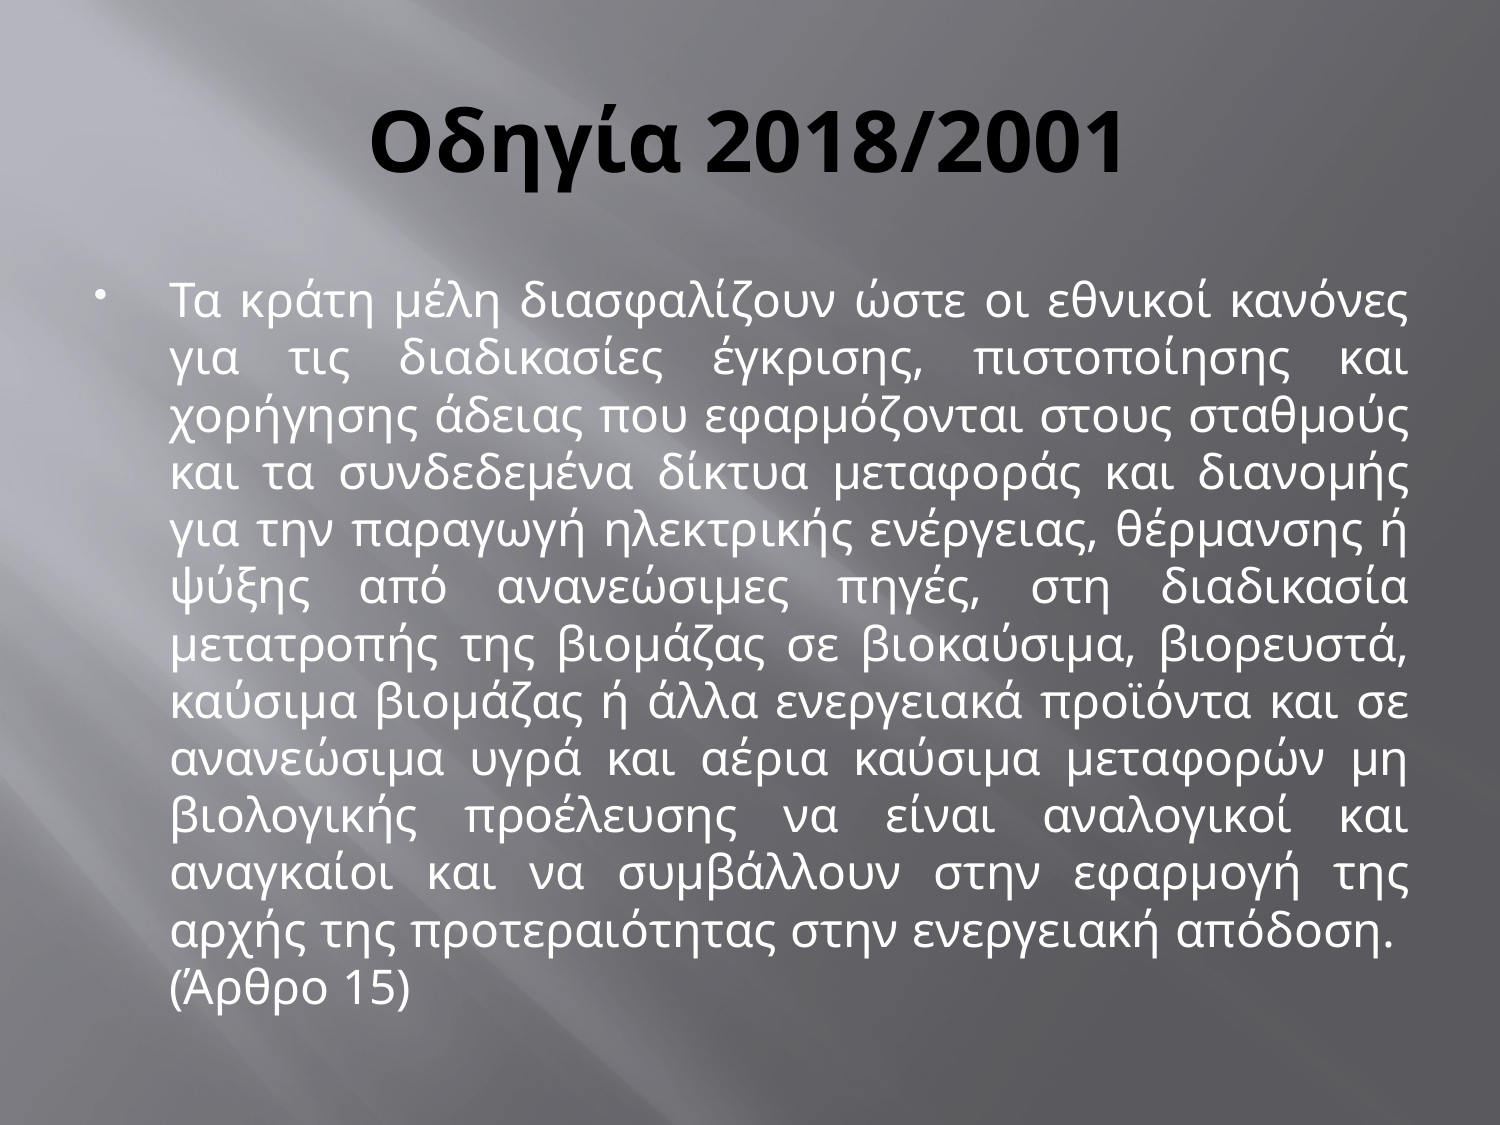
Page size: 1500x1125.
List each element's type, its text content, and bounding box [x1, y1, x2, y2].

list Τα κράτη μέλη διασφαλίζουν ώστε οι εθνικοί κανόνες για τις διαδικασίες έγκρισης, πιστοποίησης και χορήγησης άδειας που εφαρμόζονται στους σταθμούς και τα συνδεδεμένα δίκτυα μεταφοράς και διανομής για την παραγωγή ηλεκτρικής ενέργειας, θέρμανσης ή ψύξης από ανανεώσιμες πηγές, στη διαδικασία μετατροπής της βιομάζας σε βιοκαύσιμα, βιορευστά, καύσιμα βιομάζας ή άλλα ενεργειακά προϊόντα και σε ανανεώσιμα υγρά και αέρια καύσιμα μεταφορών μη βιολογικής προέλευσης να είναι αναλογικοί και αναγκαίοι και να συμβάλλουν στην εφαρμογή της αρχής της προτεραιότητας στην ενεργειακή απόδοση. (Άρθρο 15) [75, 262, 1425, 1035]
title Οδηγία 2018/2001 [75, 45, 1425, 233]
